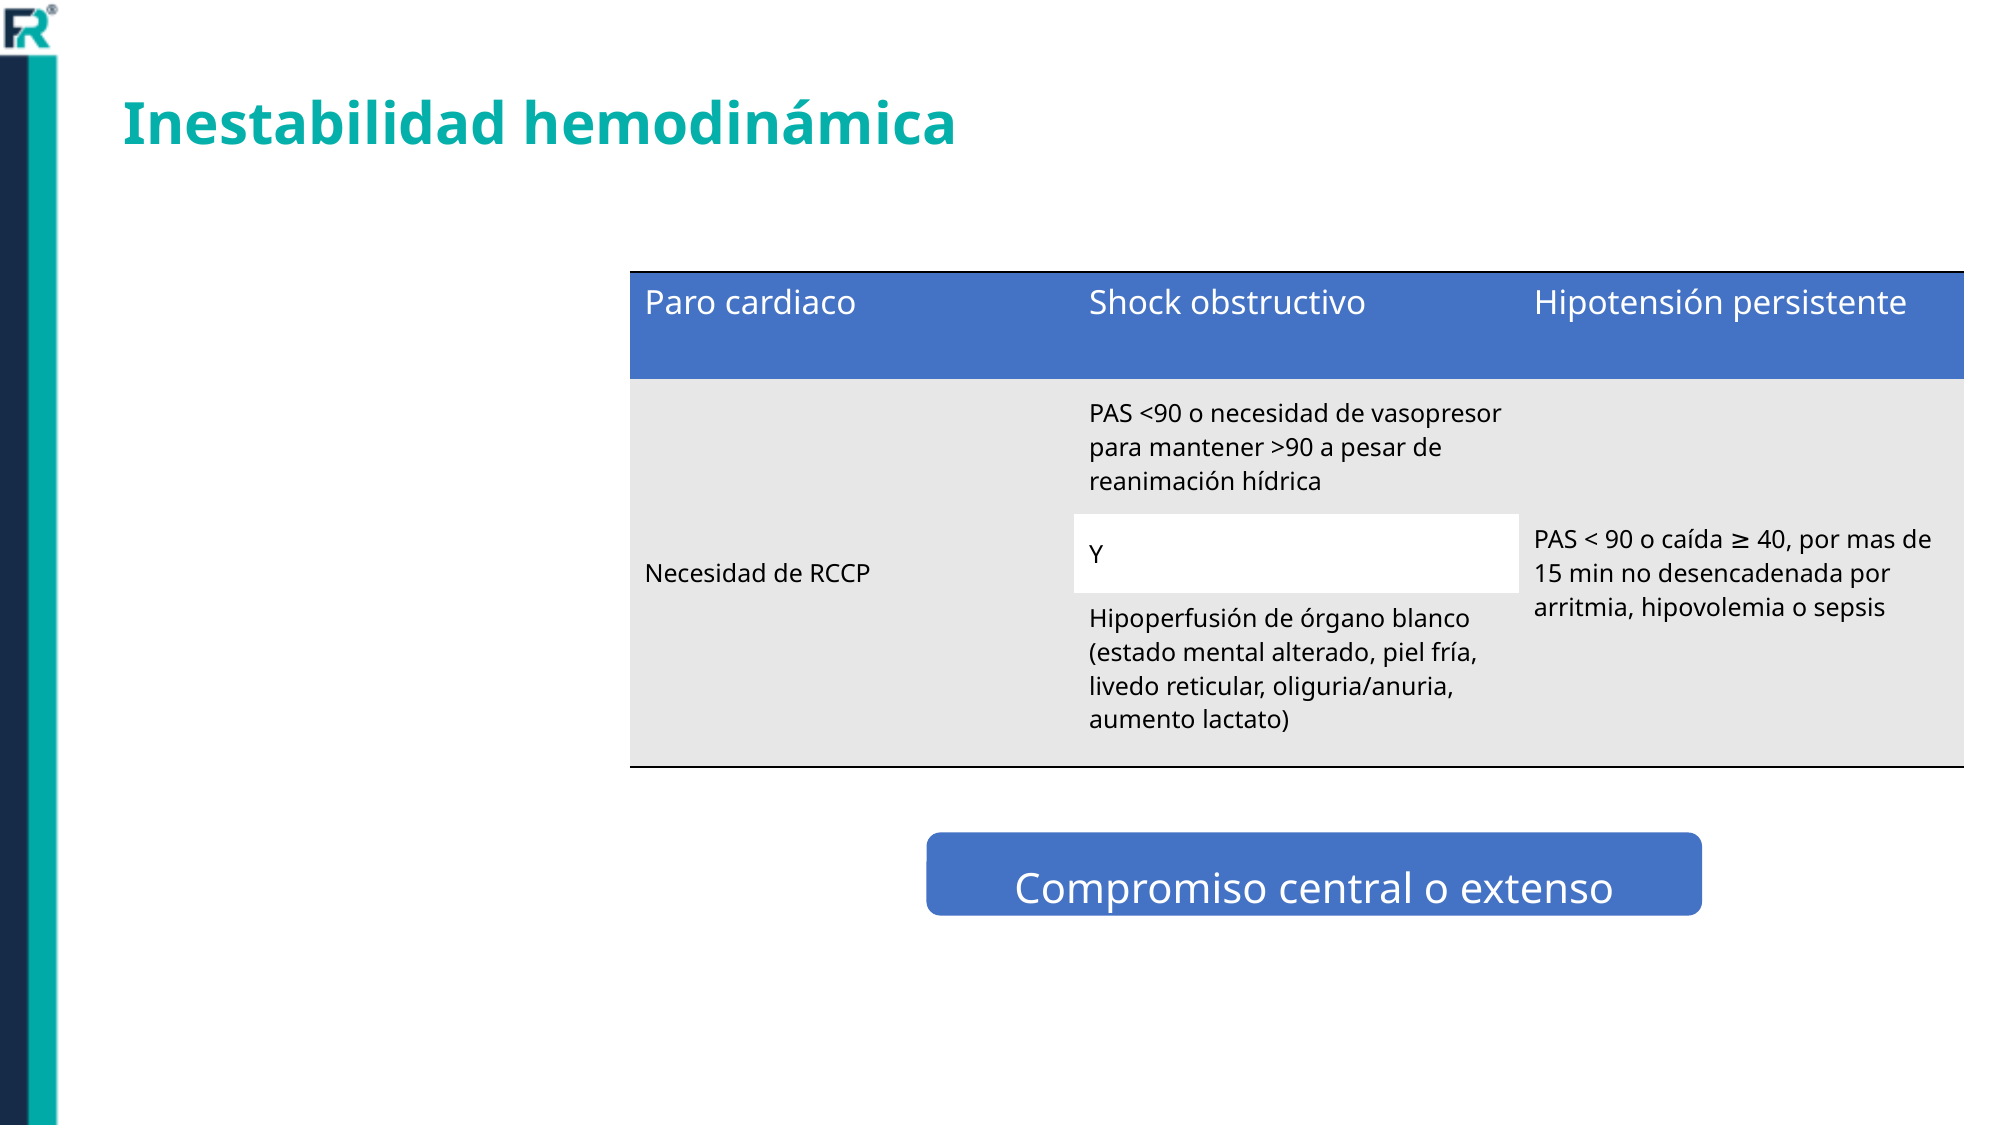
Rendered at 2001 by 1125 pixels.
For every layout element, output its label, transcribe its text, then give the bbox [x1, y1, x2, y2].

picture [0, 0, 2001, 1125]
table_header Hipotensión persistente [1519, 273, 1964, 379]
text_box Compromiso central o extenso [926, 832, 1703, 916]
table_cell PAS <90 o necesidad de vasopresor para mantener >90 a pesar de reanimación hídrica [1074, 379, 1519, 514]
table_cell Hipoperfusión de órgano blanco (estado mental alterado, piel fría, livedo reticular, oliguria/anuria, aumento lactato) [1074, 593, 1519, 766]
title Inestabilidad hemodinámica [108, 44, 1892, 206]
table_cell Y [1074, 514, 1519, 593]
table_cell Necesidad de RCCP [630, 379, 1074, 766]
table_header Paro cardiaco [630, 273, 1074, 379]
table_header Shock obstructivo [1074, 273, 1519, 379]
table_cell PAS < 90 o caída ≥ 40, por mas de 15 min no desencadenada por arritmia, hipovolemia o sepsis [1519, 379, 1964, 766]
